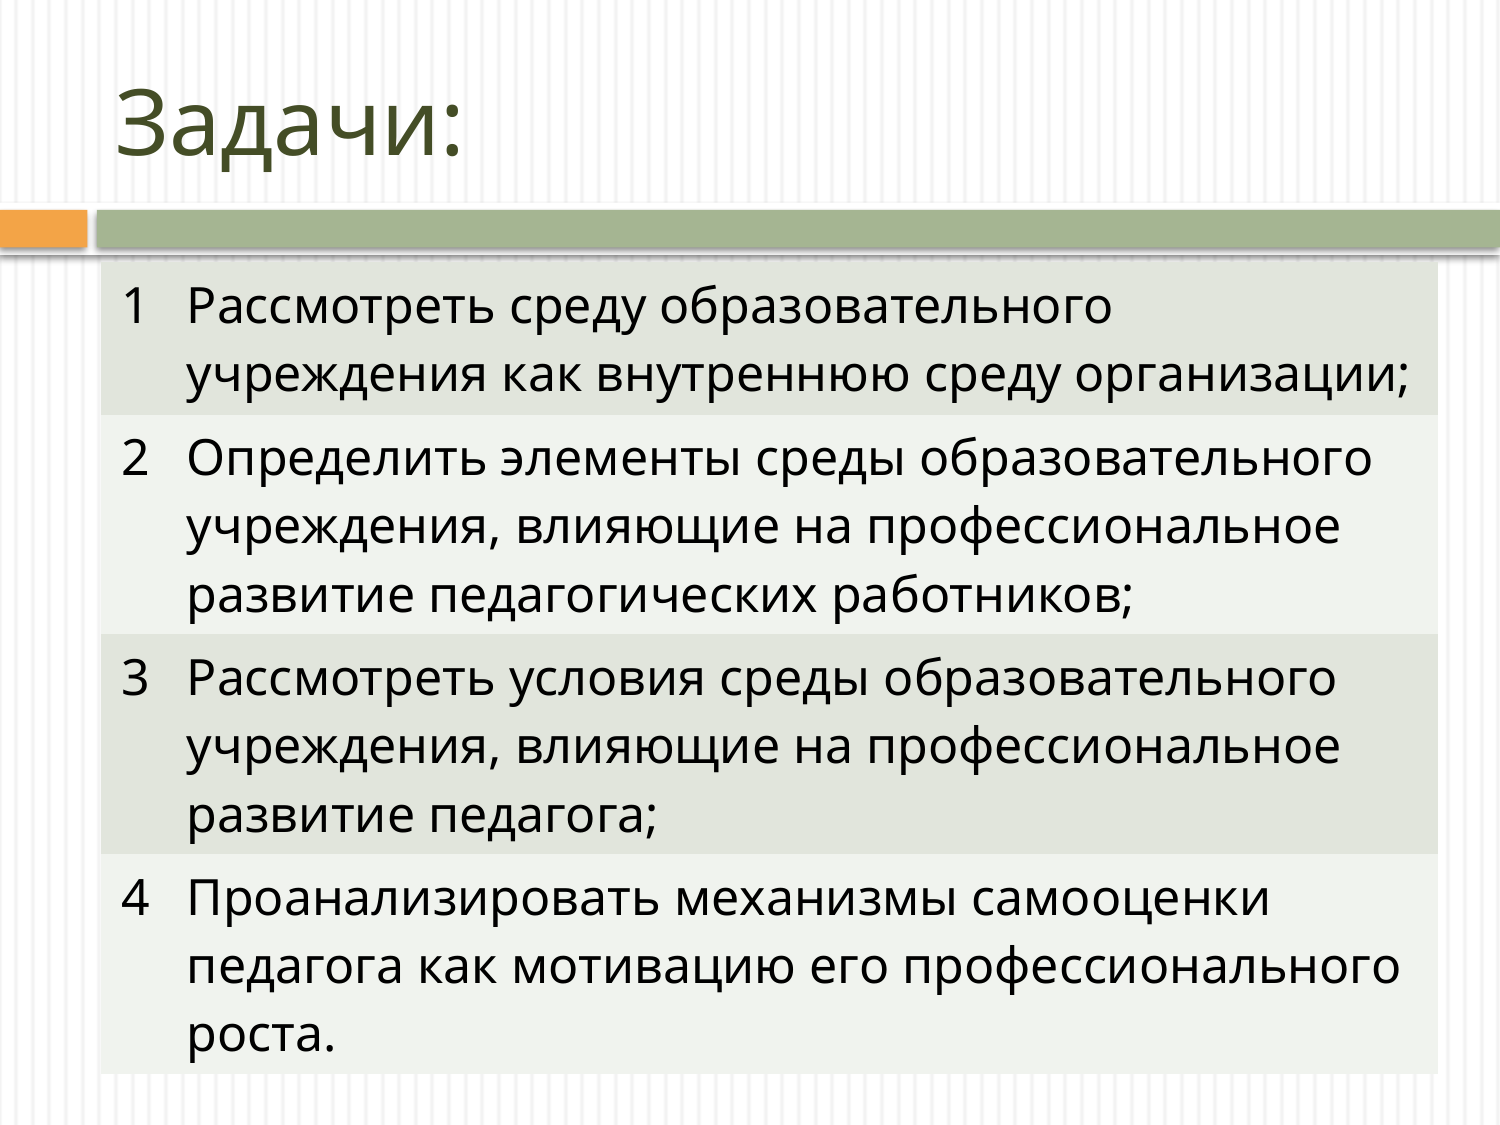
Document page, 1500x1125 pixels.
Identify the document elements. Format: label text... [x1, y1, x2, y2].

table_cell Определить элементы среды образовательного учреждения, влияющие на профессиональное развитие педагогических работников; [171, 415, 1438, 634]
table_cell Рассмотреть условия среды образовательного учреждения, влияющие на профессиональное развитие педагога; [171, 634, 1438, 854]
title Задачи: [100, 37, 1438, 200]
table_cell Проанализировать механизмы самооценки педагога как мотивацию его профессионального роста. [171, 854, 1438, 1074]
table_cell 3 [101, 634, 171, 854]
table_cell 4 [101, 854, 171, 1074]
table_cell 2 [101, 415, 171, 634]
table_header 1 [101, 262, 171, 415]
table_header Рассмотреть среду образовательного учреждения как внутреннюю среду организации; [171, 262, 1438, 415]
